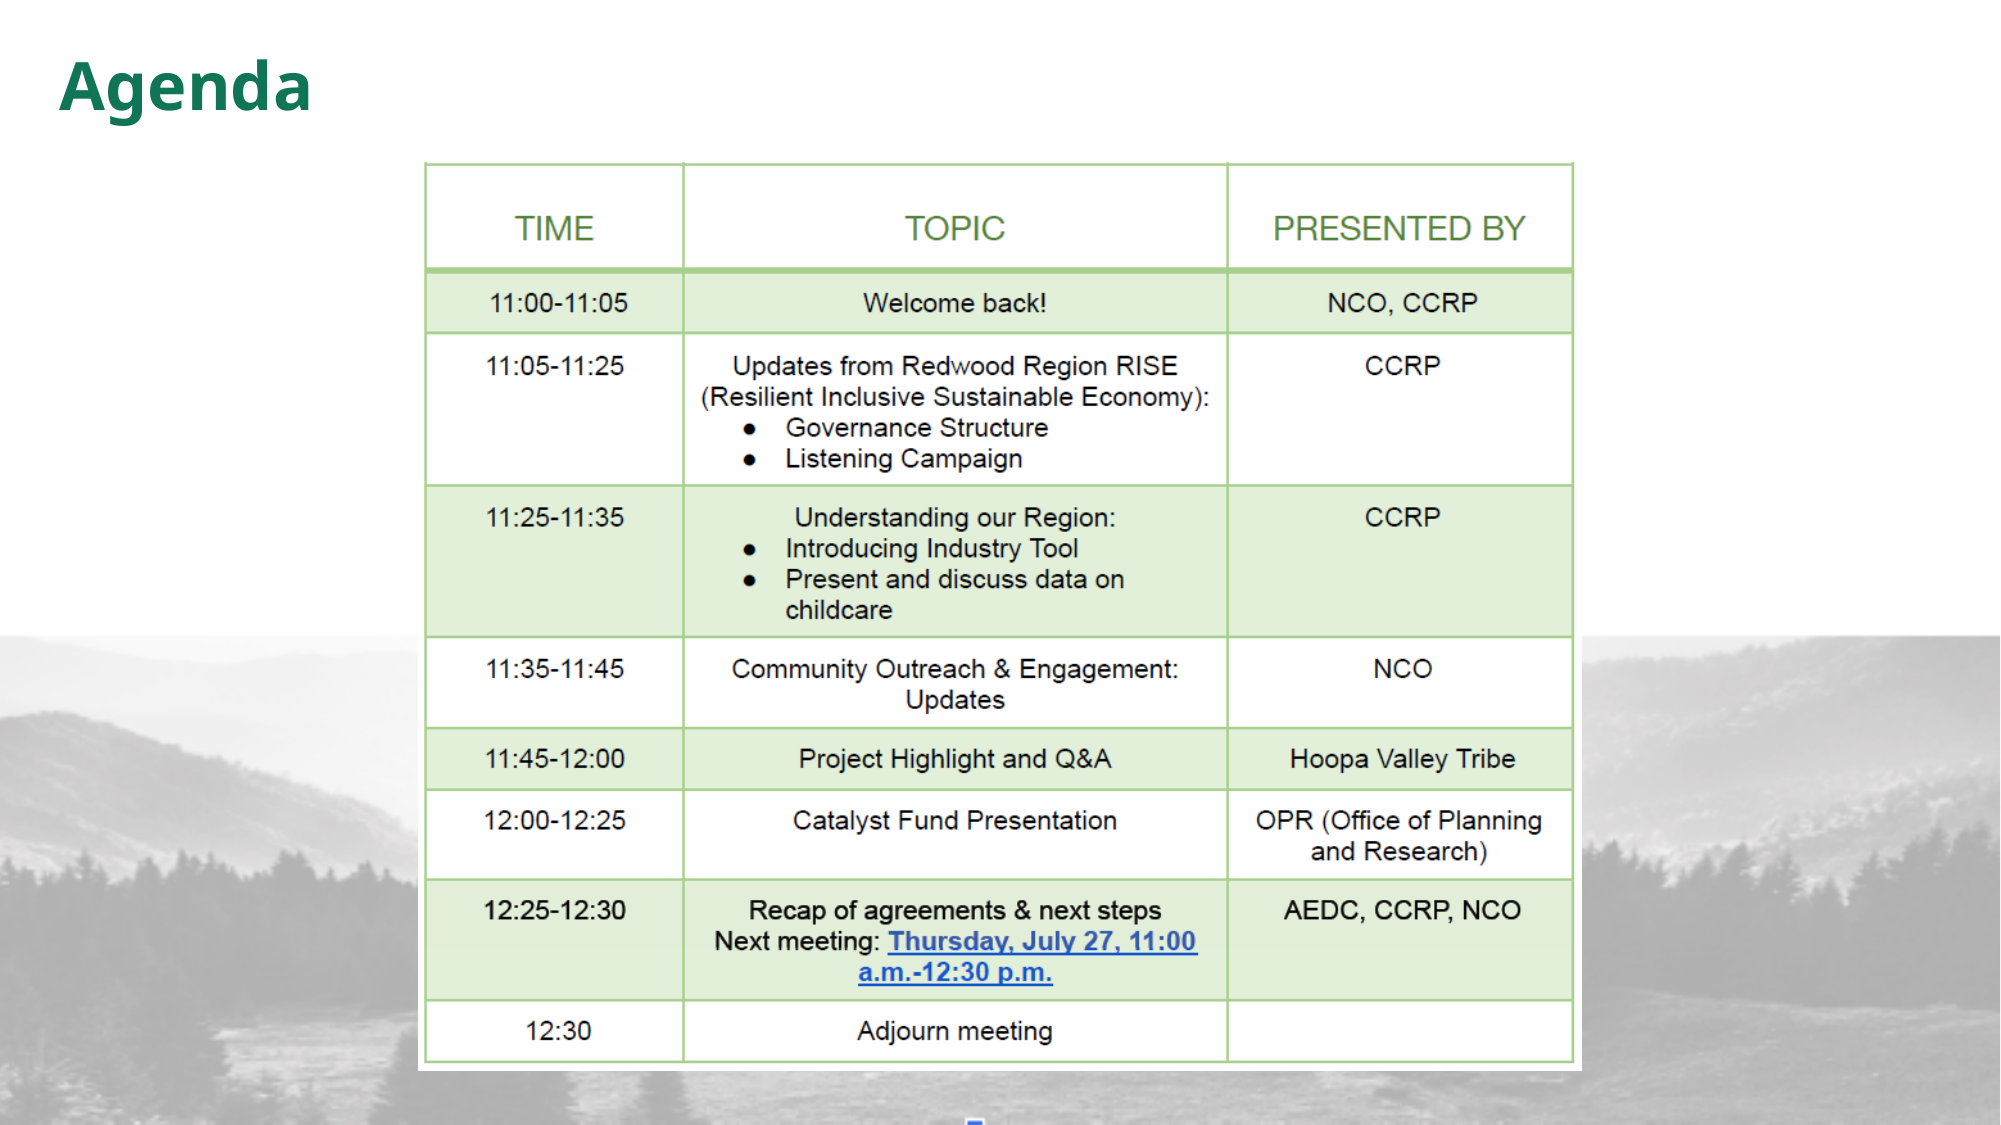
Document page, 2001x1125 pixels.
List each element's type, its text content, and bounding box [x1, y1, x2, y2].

title Agenda [44, 36, 419, 158]
picture [0, 0, 2001, 1125]
